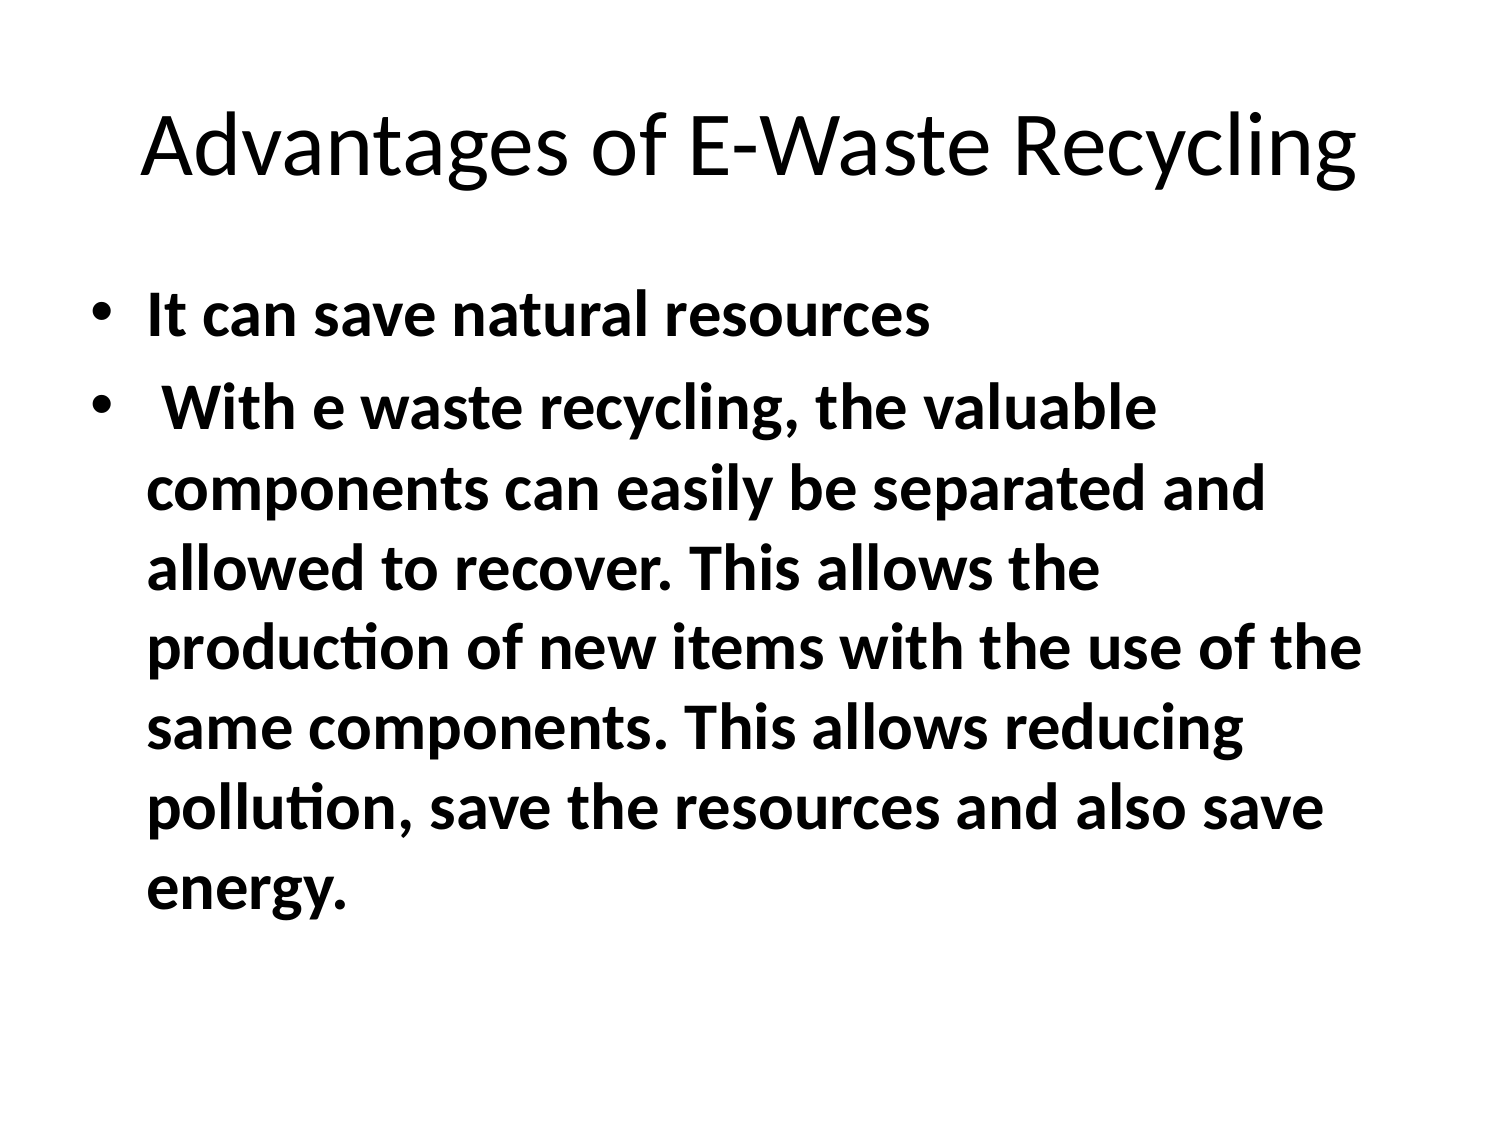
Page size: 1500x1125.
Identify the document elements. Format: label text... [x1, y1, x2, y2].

title Advantages of E-Waste Recycling [75, 45, 1425, 233]
list It can save natural resources With e waste recycling, the valuable components can easily be separated and allowed to recover. This allows the production of new items with the use of the same components. This allows reducing pollution, save the resources and also save energy. [75, 262, 1425, 1005]
